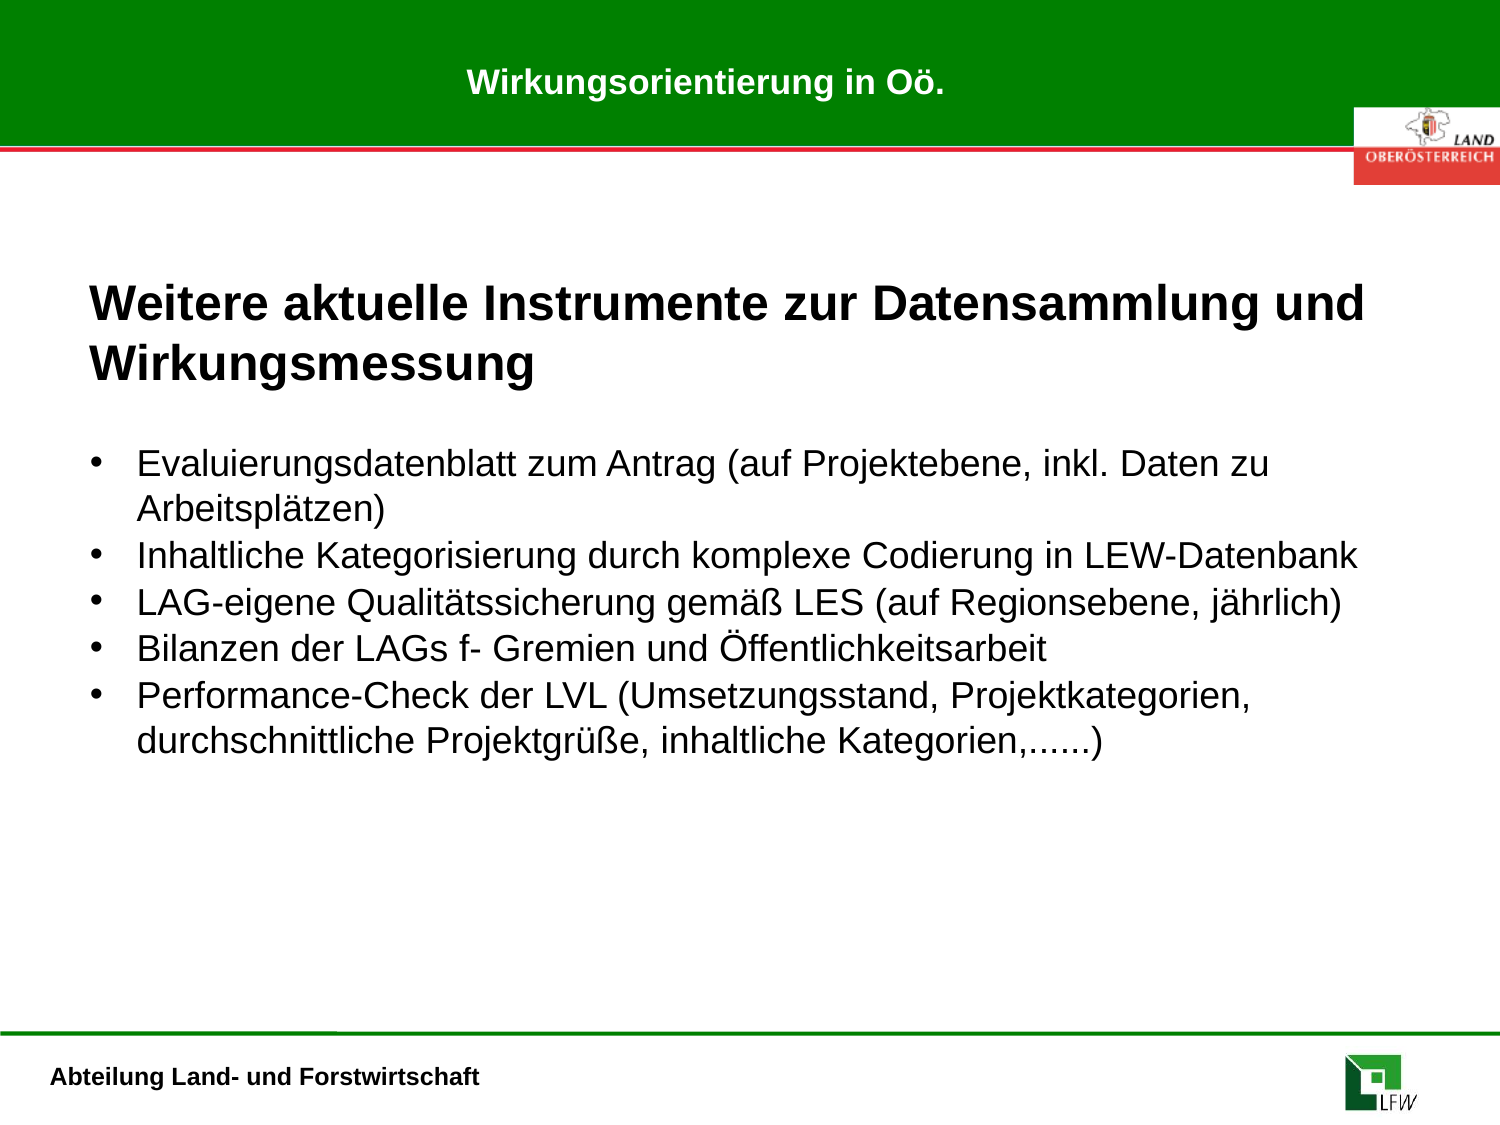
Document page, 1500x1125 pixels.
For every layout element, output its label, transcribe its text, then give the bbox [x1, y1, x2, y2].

picture [0, 146, 102, 152]
list Weitere aktuelle Instrumente zur Datensammlung und Wirkungsmessung Evaluierungsdatenblatt zum Antrag (auf Projektebene, inkl. Daten zu Arbeitsplätzen) Inhaltliche Kategorisierung durch komplexe Codierung in LEW-Datenbank LAG-eigene Qualitätssicherung gemäß LES (auf Regionsebene, jährlich) Bilanzen der LAGs f- Gremien und Öffentlichkeitsarbeit Performance-Check der LVL (Umsetzungsstand, Projektkategorien, durchschnittliche Projektgrüße, inhaltliche Kategorien,......) [75, 262, 1425, 1005]
picture [1310, 108, 1500, 185]
picture [1333, 1046, 1429, 1118]
title Wirkungsorientierung in Oö. [102, 8, 1310, 153]
